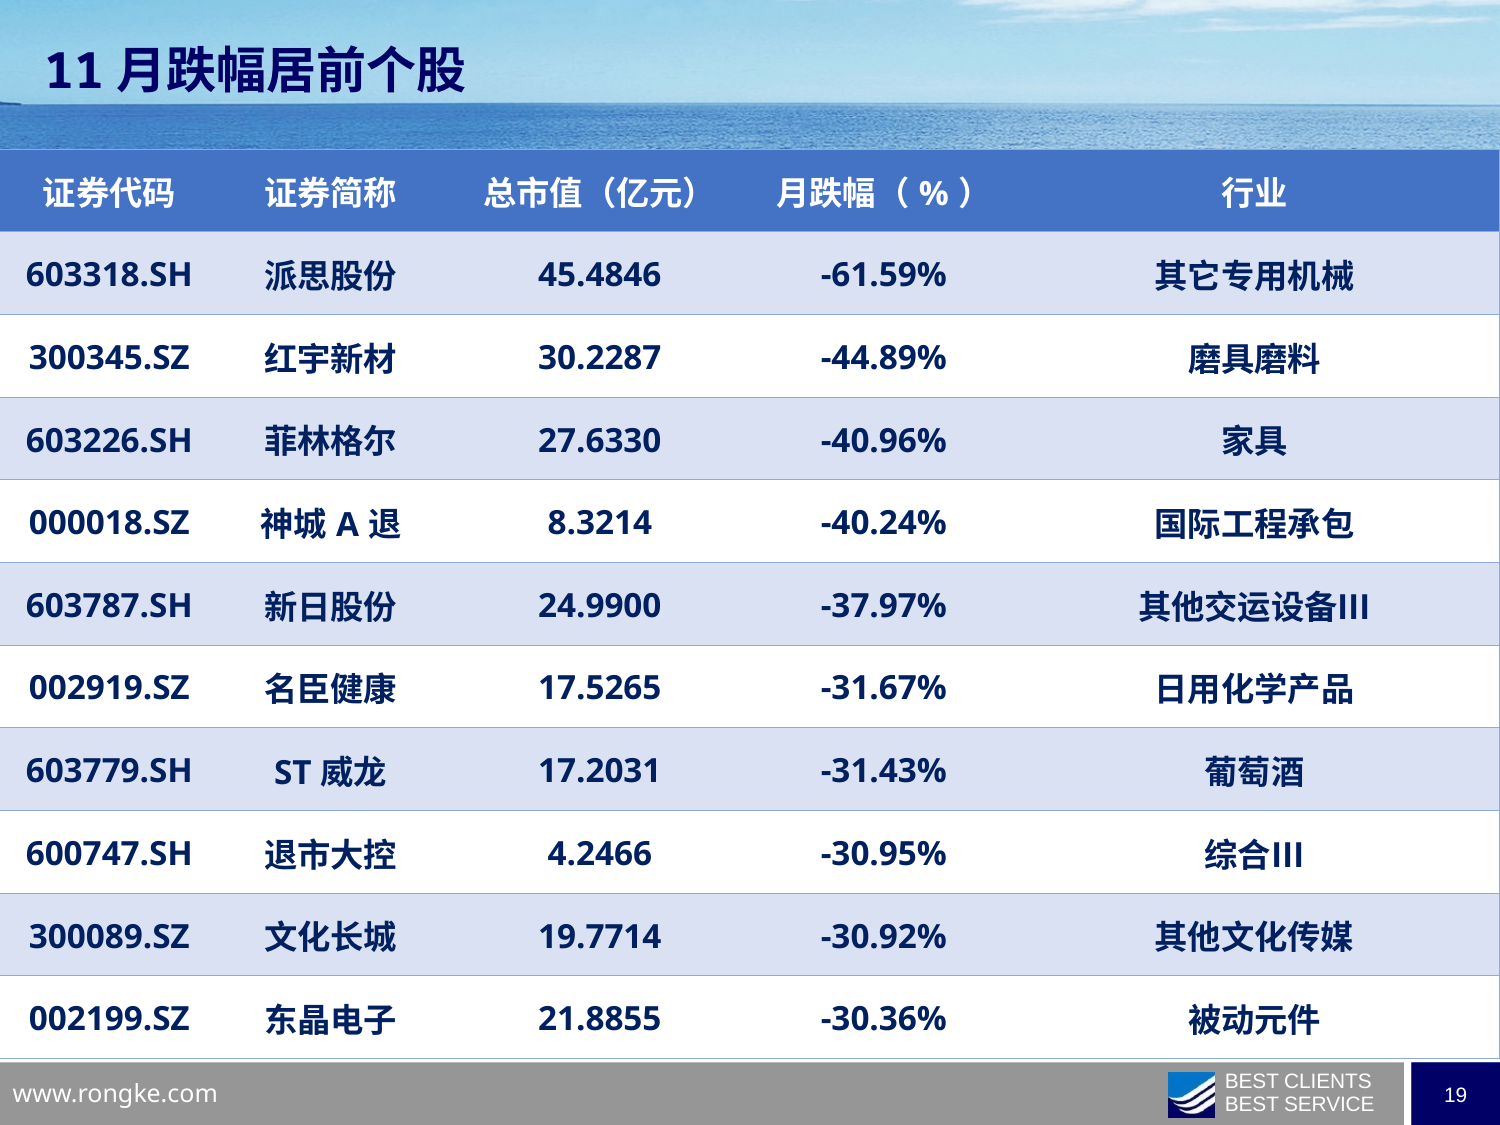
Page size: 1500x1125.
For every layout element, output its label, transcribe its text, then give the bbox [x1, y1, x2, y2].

table_cell 24.9900 [441, 563, 758, 645]
picture [1168, 1072, 1215, 1118]
table_cell -37.97% [758, 563, 1009, 645]
table_cell 45.4846 [441, 232, 758, 314]
table_cell 300089.SZ [0, 894, 220, 975]
table_cell 家具 [1009, 398, 1499, 479]
table_cell 19.7714 [441, 894, 758, 975]
table_cell 30.2287 [441, 315, 758, 397]
table_cell 27.6330 [441, 398, 758, 479]
table_cell 600747.SH [0, 811, 220, 893]
table_header 证券代码 [0, 150, 220, 231]
table_header 行业 [1009, 150, 1499, 231]
table_cell 磨具磨料 [1009, 315, 1499, 397]
picture [0, 0, 1500, 149]
table_cell 17.5265 [441, 646, 758, 727]
table_cell 21.8855 [441, 976, 758, 1058]
table_cell 002199.SZ [0, 976, 220, 1058]
table_cell -30.36% [758, 976, 1009, 1058]
table_cell -31.67% [758, 646, 1009, 727]
table_cell -31.43% [758, 728, 1009, 810]
table_cell 603226.SH [0, 398, 220, 479]
table_header 总市值（亿元） [441, 150, 758, 231]
table_cell 红宇新材 [220, 315, 441, 397]
table_cell 文化长城 [220, 894, 441, 975]
table_cell 派思股份 [220, 232, 441, 314]
table_cell -30.95% [758, 811, 1009, 893]
table_cell 神城A退 [220, 480, 441, 562]
table_cell 000018.SZ [0, 480, 220, 562]
table_cell -40.24% [758, 480, 1009, 562]
table_cell 菲林格尔 [220, 398, 441, 479]
table_cell 被动元件 [1009, 976, 1499, 1058]
table_cell 其它专用机械 [1009, 232, 1499, 314]
table_cell 300345.SZ [0, 315, 220, 397]
text_box 11月跌幅居前个股 [29, 30, 1380, 149]
table_header 证券简称 [220, 150, 441, 231]
table_cell 17.2031 [441, 728, 758, 810]
table_cell 国际工程承包 [1009, 480, 1499, 562]
table_header 月跌幅（%） [758, 150, 1009, 231]
table_cell 名臣健康 [220, 646, 441, 727]
table_cell 其他交运设备Ⅲ [1009, 563, 1499, 645]
table_cell 603779.SH [0, 728, 220, 810]
table_cell 东晶电子 [220, 976, 441, 1058]
table_cell 新日股份 [220, 563, 441, 645]
table_cell 葡萄酒 [1009, 728, 1499, 810]
table_cell 603787.SH [0, 563, 220, 645]
table_cell 退市大控 [220, 811, 441, 893]
table_cell 603318.SH [0, 232, 220, 314]
table_cell ST威龙 [220, 728, 441, 810]
table_cell 日用化学产品 [1009, 646, 1499, 727]
table_cell 综合Ⅲ [1009, 811, 1499, 893]
table_cell 8.3214 [441, 480, 758, 562]
table_cell -40.96% [758, 398, 1009, 479]
table_cell 其他文化传媒 [1009, 894, 1499, 975]
table_cell -44.89% [758, 315, 1009, 397]
table_cell 4.2466 [441, 811, 758, 893]
table_cell 002919.SZ [0, 646, 220, 727]
table_cell -30.92% [758, 894, 1009, 975]
table_cell -61.59% [758, 232, 1009, 314]
